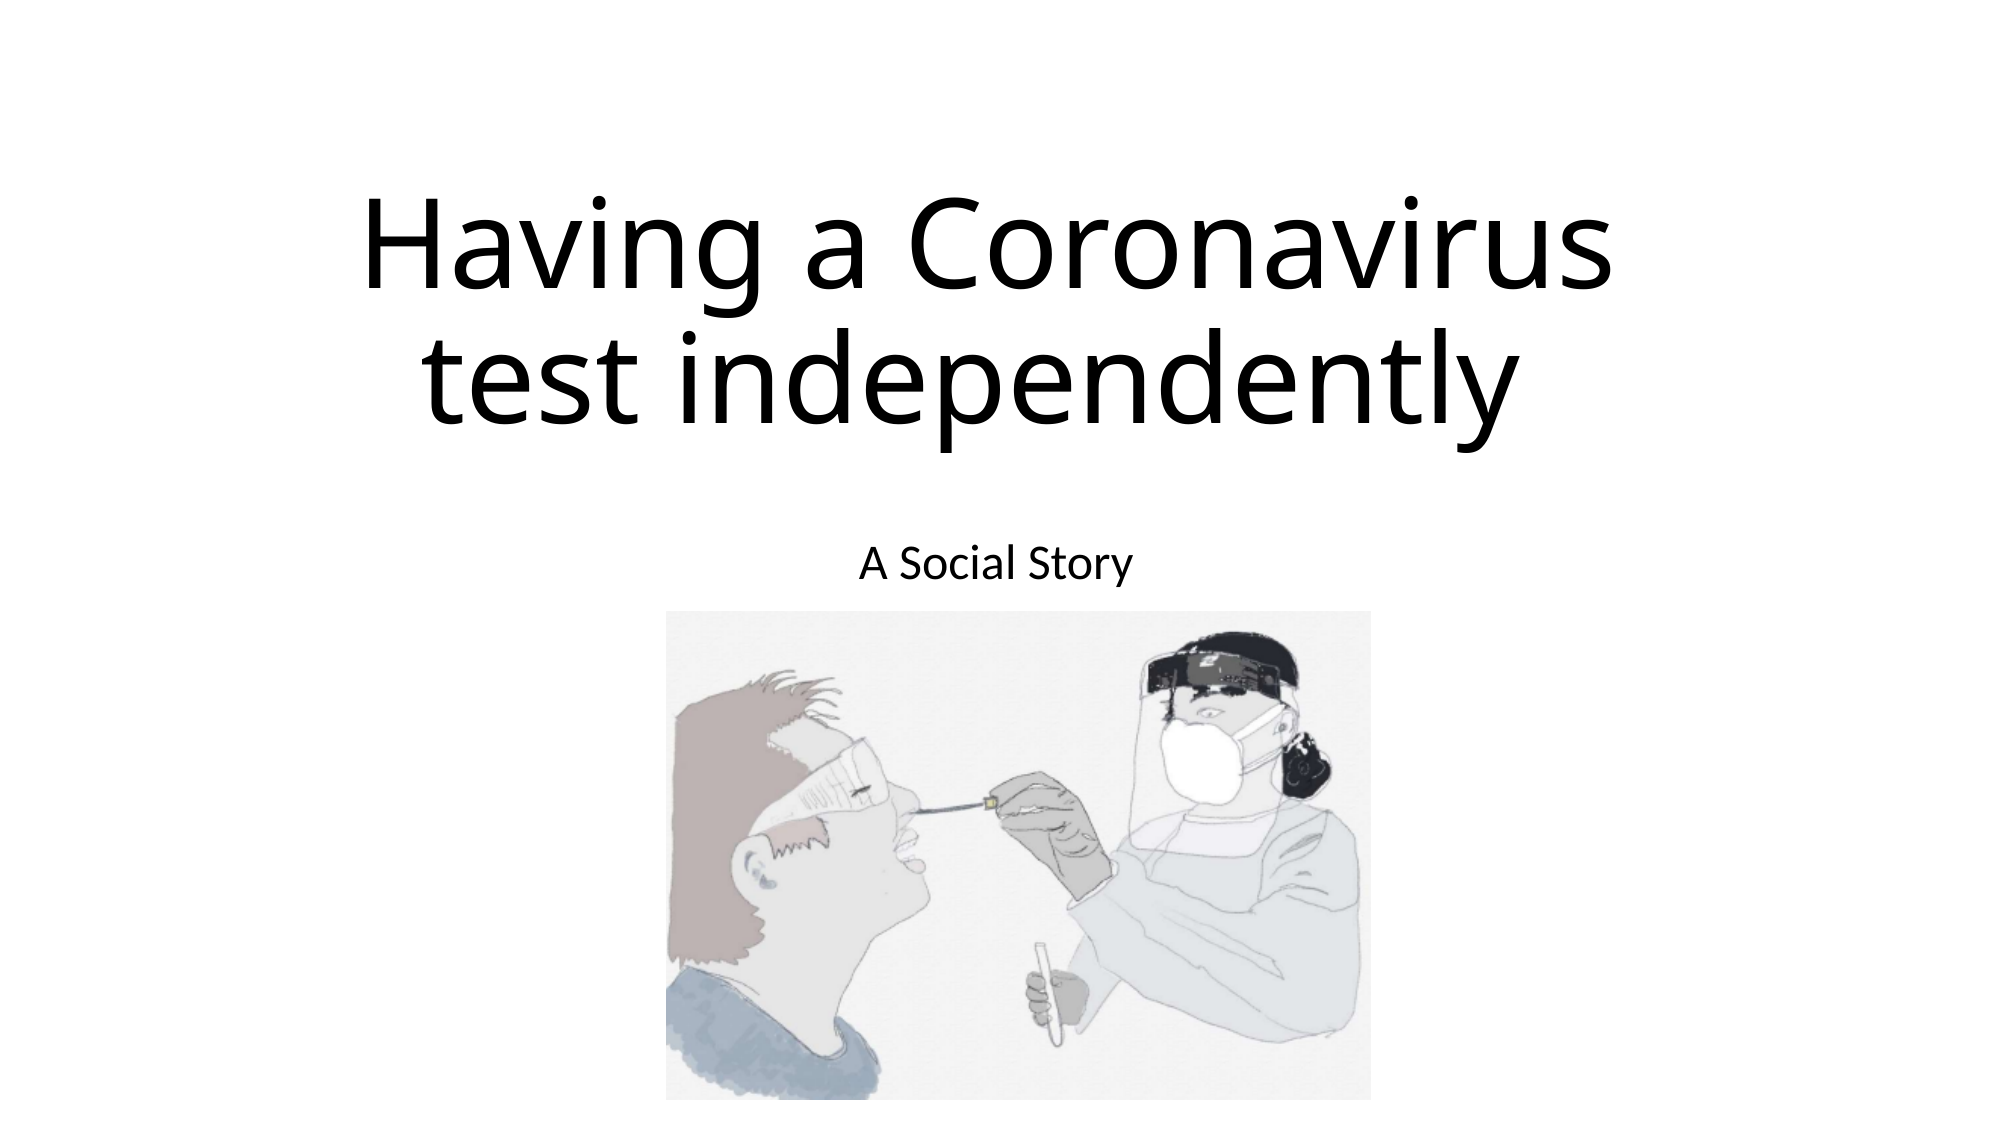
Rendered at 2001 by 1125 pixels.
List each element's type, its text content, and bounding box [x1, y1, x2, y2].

title Having a Coronavirus test independently [237, 66, 1738, 458]
picture [666, 611, 1371, 1100]
subtitle A Social Story [252, 528, 1753, 801]
